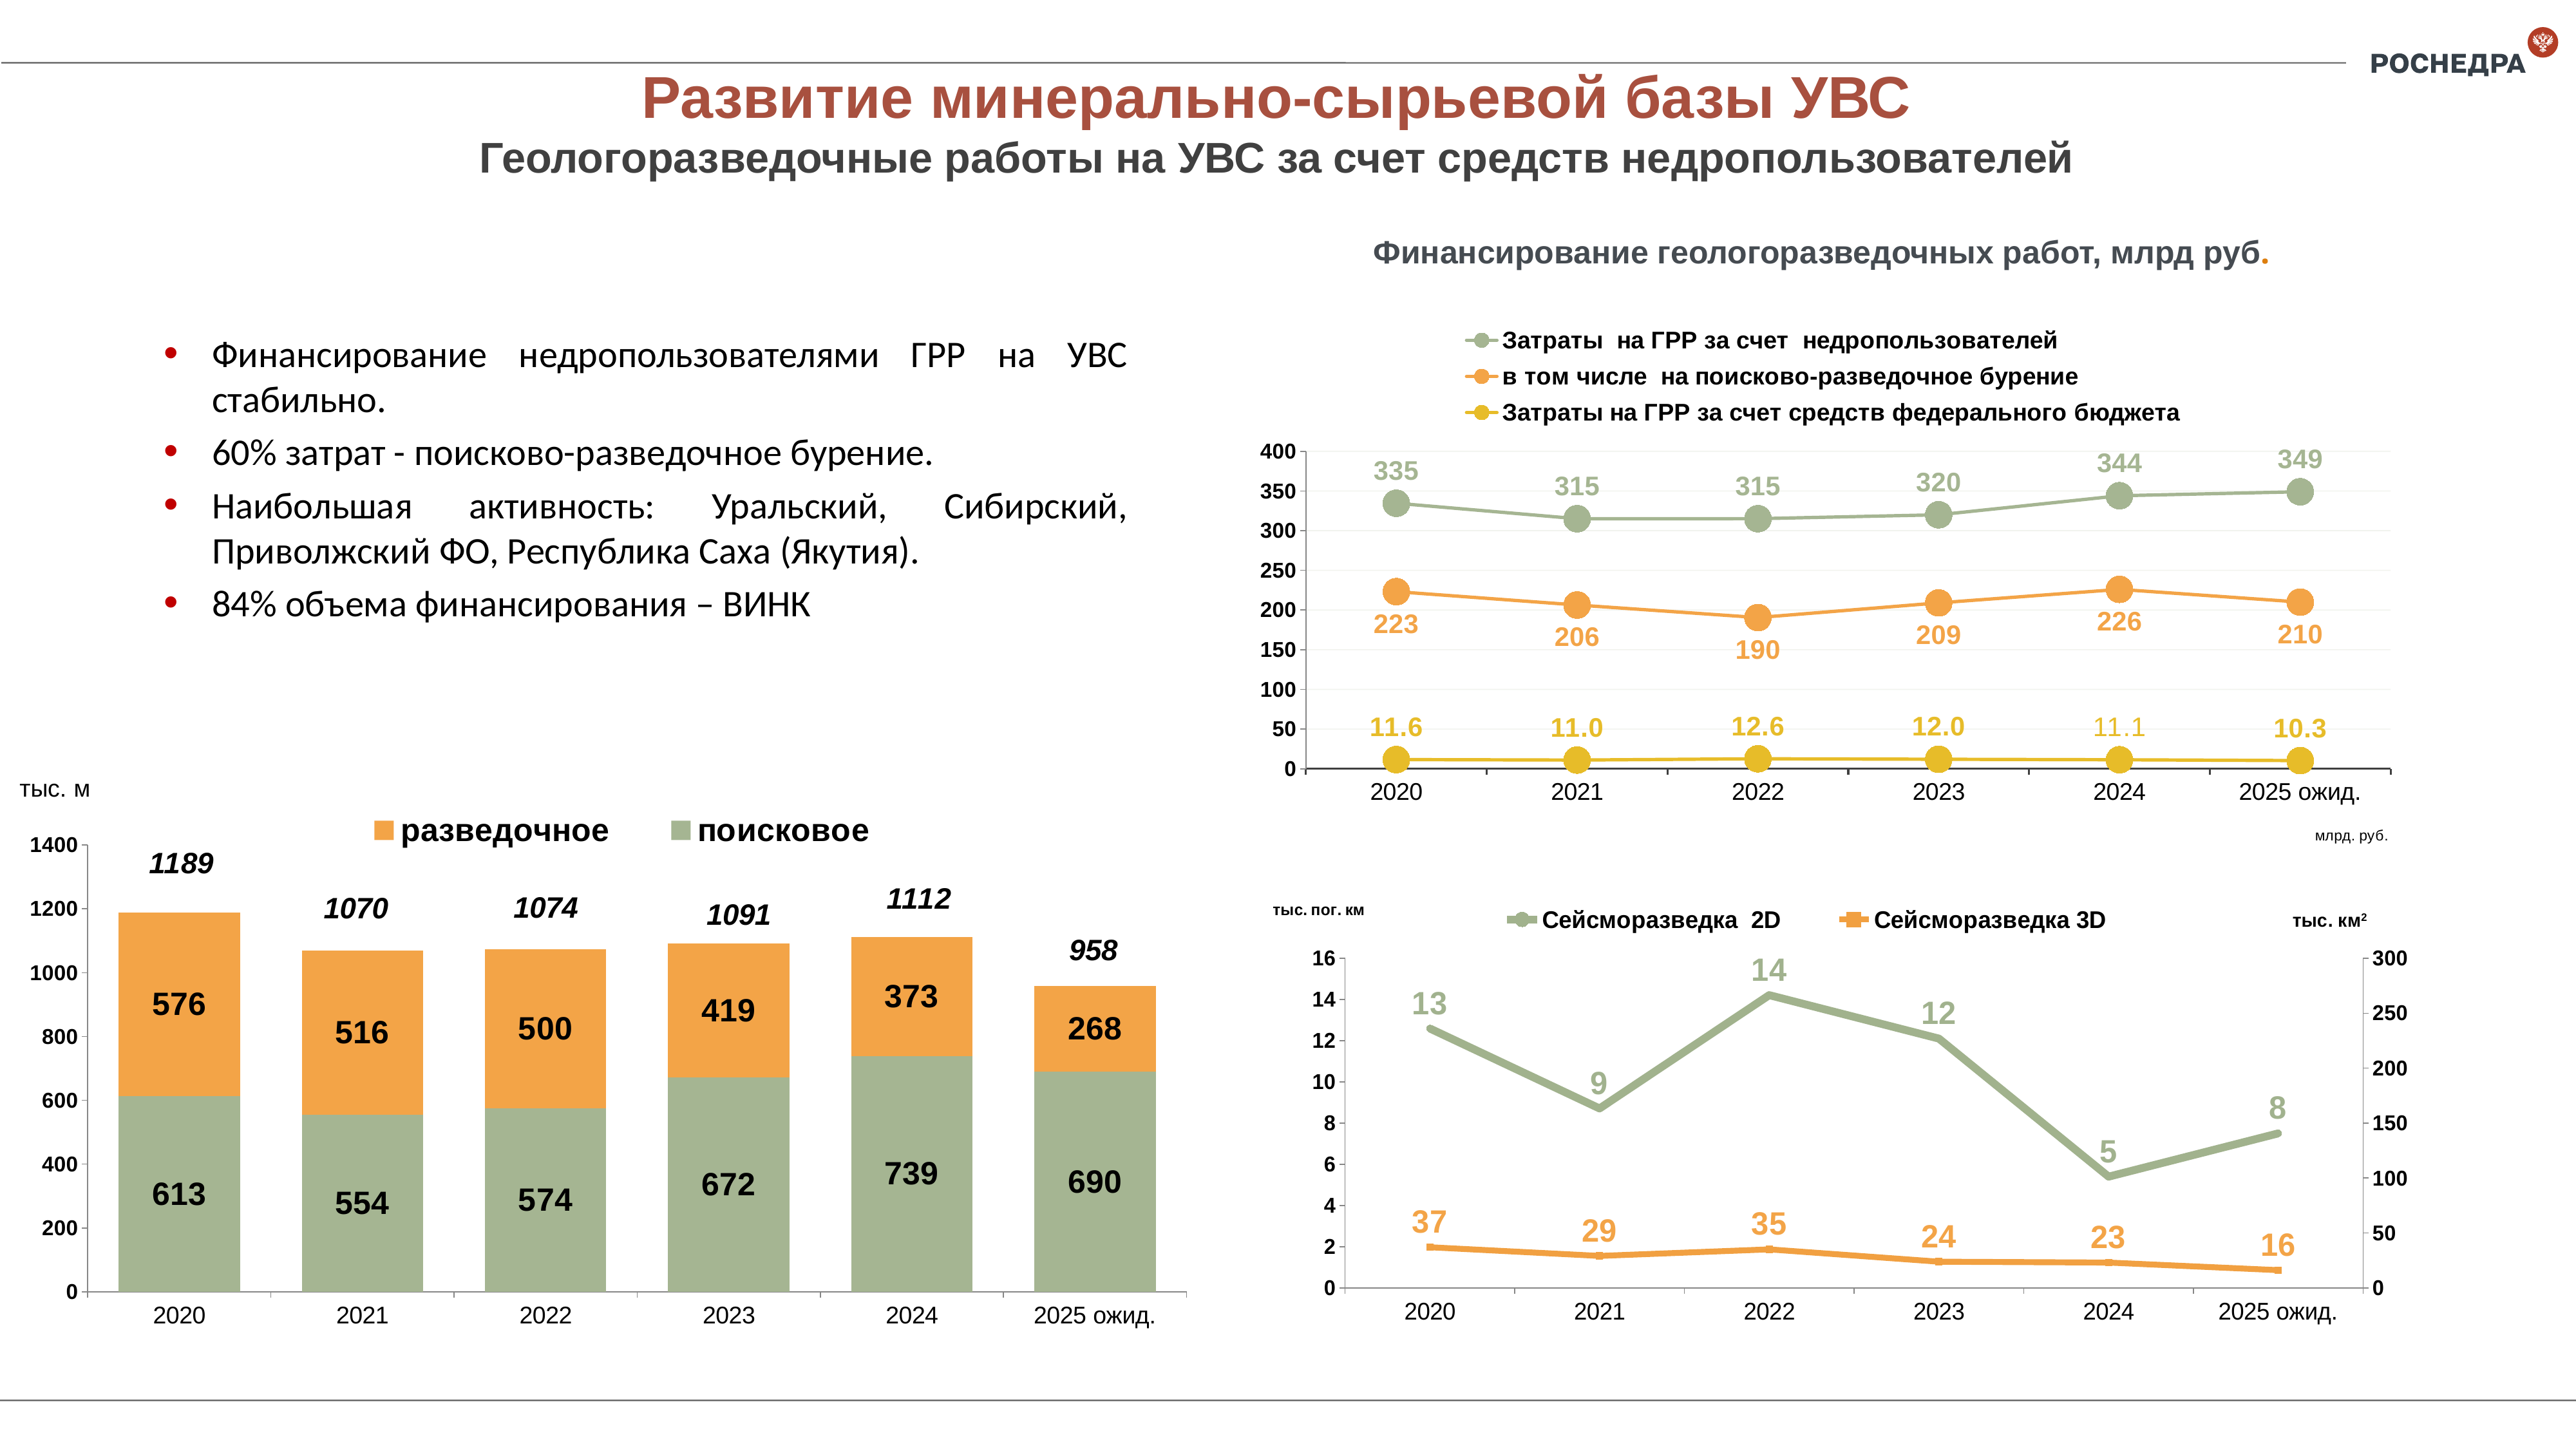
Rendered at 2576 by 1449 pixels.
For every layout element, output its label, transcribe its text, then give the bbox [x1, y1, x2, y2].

chart [10, 303, 2398, 1387]
text_box Развитие минерально-сырьевой базы УВС Геологоразведочные работы на УВС за счет средств недропользователей [115, 50, 2439, 191]
text_box Финансирование геологоразведочных работ, млрд руб. [1309, 227, 2334, 276]
chart [1257, 871, 2409, 1364]
text_box Финансирование недропользователями ГРР на УВС стабильно. 60% затрат - поисково-разведочное бурение. Наибольшая активность: Уральский, Сибирский, Приволжский ФО, Республика Саха (Якутия). 84% объема финансирования – ВИНК [154, 325, 1138, 674]
